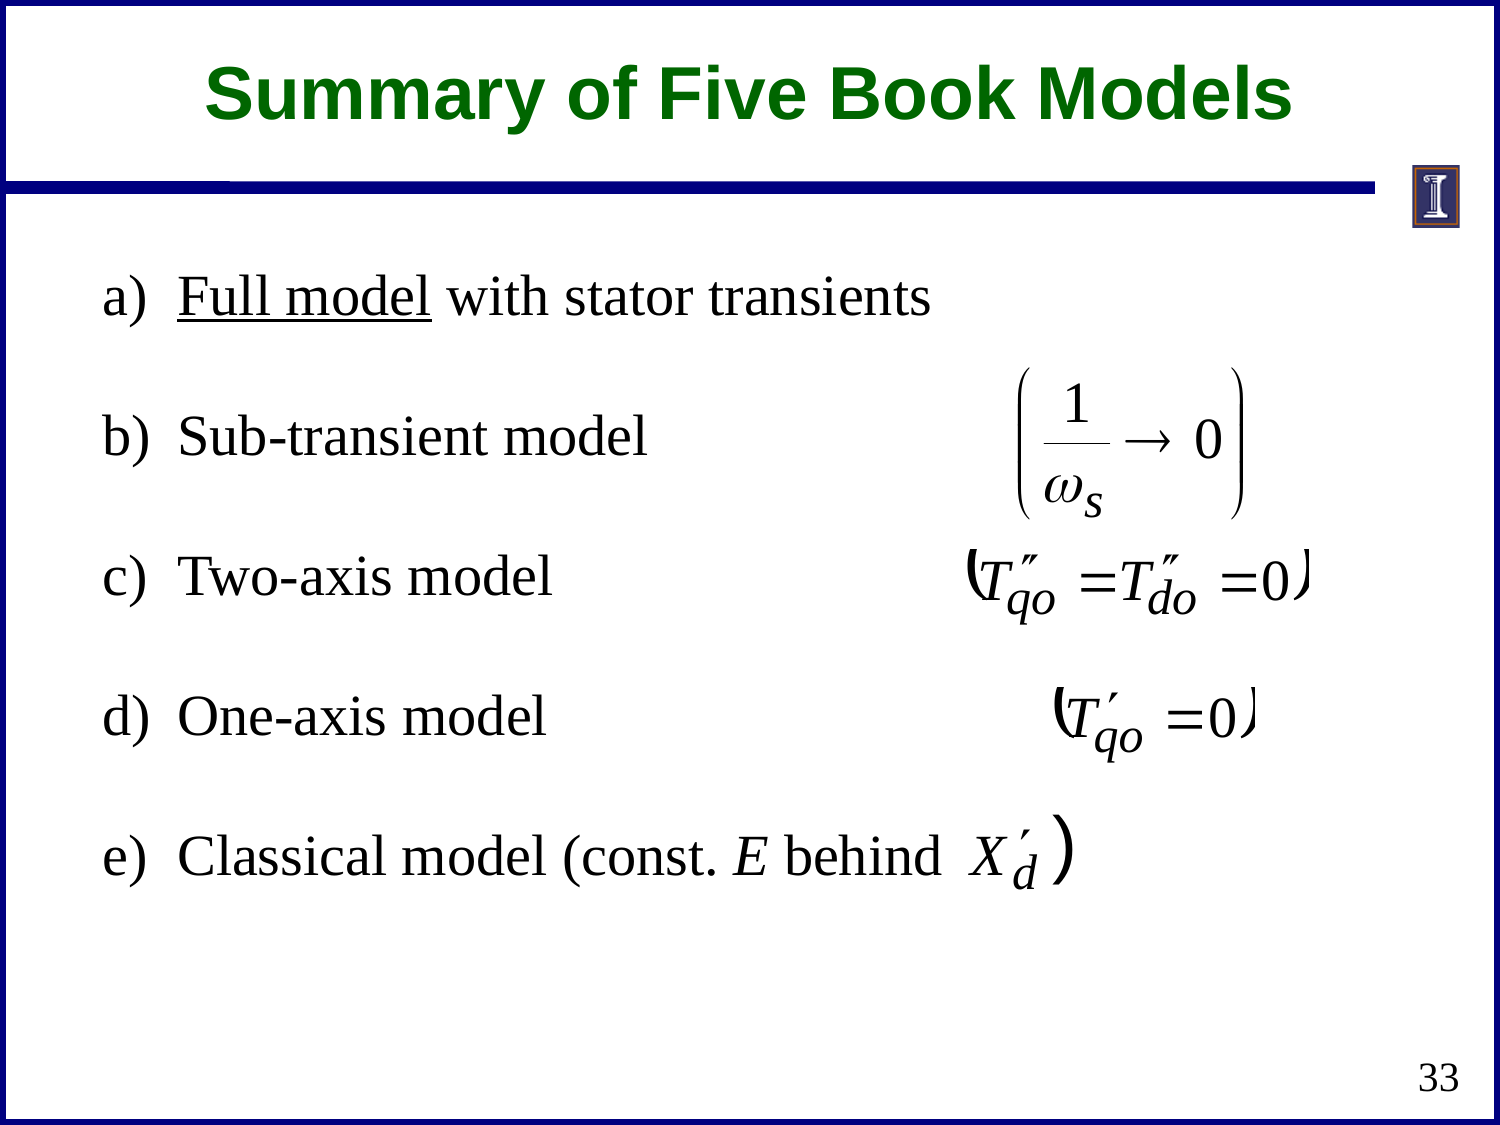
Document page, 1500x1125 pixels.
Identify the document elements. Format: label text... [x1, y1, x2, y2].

slide_number 33 [1162, 1037, 1476, 1113]
text_box ) [1037, 787, 1093, 893]
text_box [962, 549, 1309, 632]
picture [1412, 165, 1460, 228]
text_box Summary of Five Book Models [112, 37, 1388, 163]
text_box Full model with stator transients Sub-transient model Two-axis model One-axis model Classical model (const. E behind [87, 249, 973, 895]
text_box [962, 824, 1047, 897]
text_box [1049, 687, 1255, 769]
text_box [1012, 362, 1255, 526]
